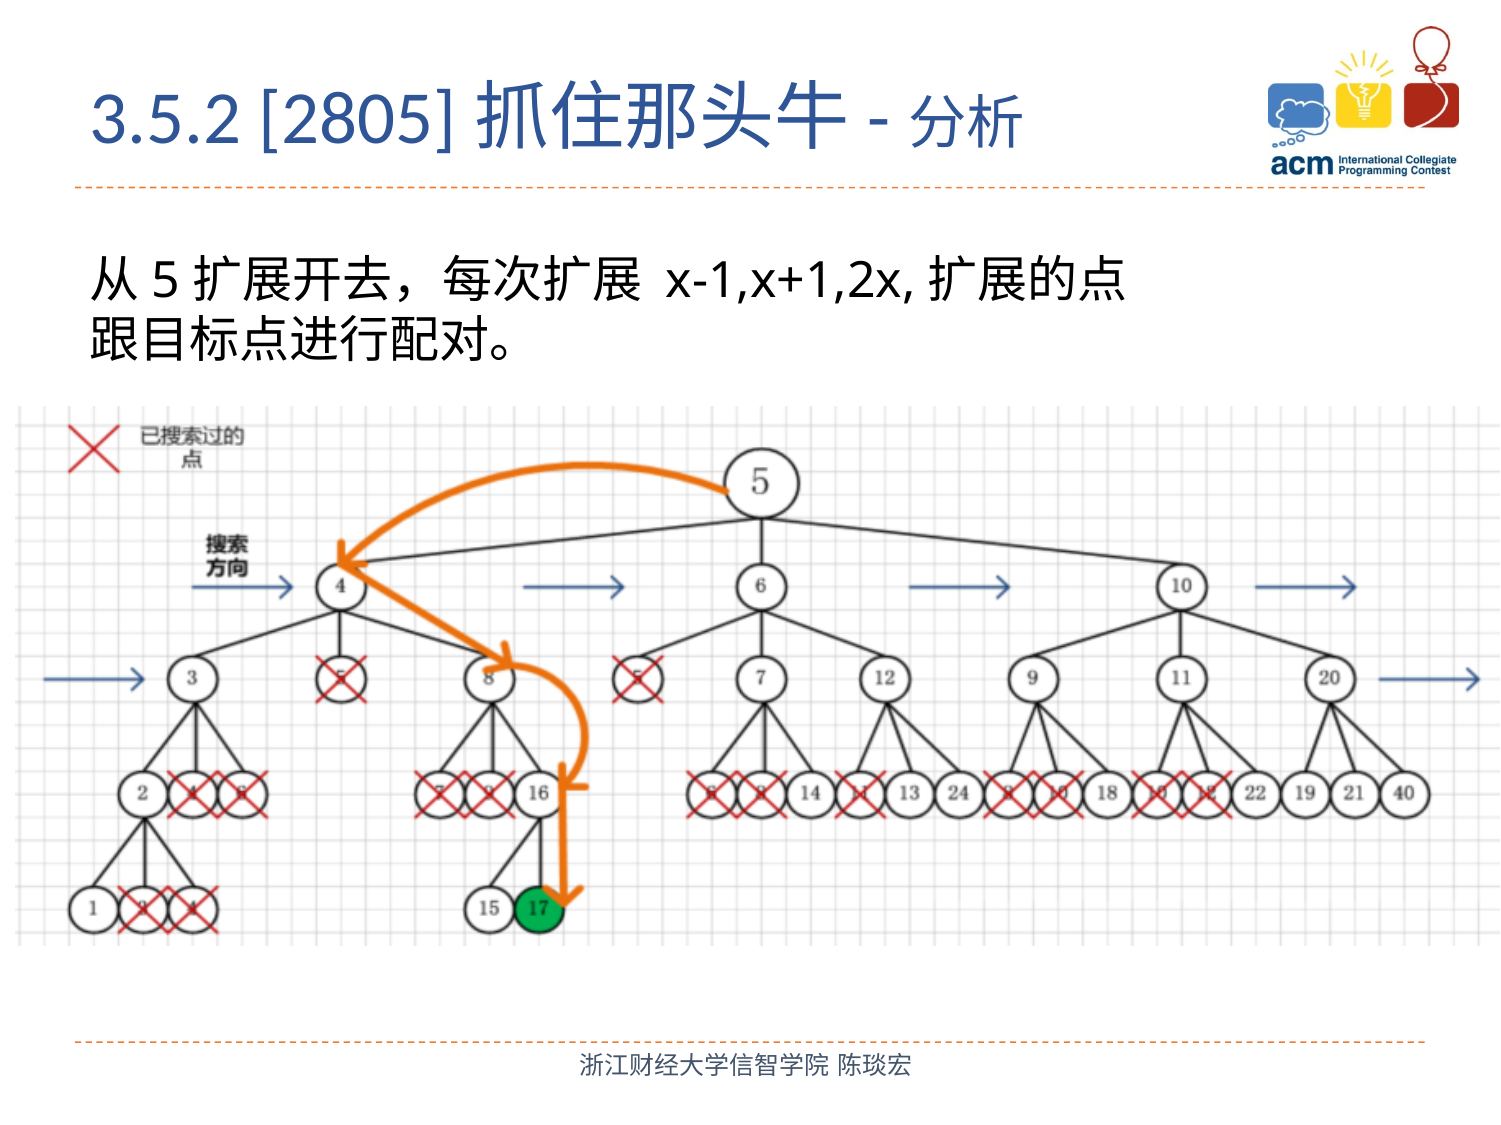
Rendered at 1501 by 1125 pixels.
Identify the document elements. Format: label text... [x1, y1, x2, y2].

slide_number [1059, 1042, 1398, 1103]
text_box 3.5.2 [2805]抓住那头牛-分析 [75, 71, 1426, 153]
footer 浙江财经大学信智学院 陈琰宏 [496, 1042, 1004, 1103]
picture [15, 406, 1501, 946]
picture [1268, 26, 1459, 181]
text_box 从5扩展开去，每次扩展 x-1,x+1,2x,扩展的点跟目标点进行配对。 [75, 240, 1150, 376]
